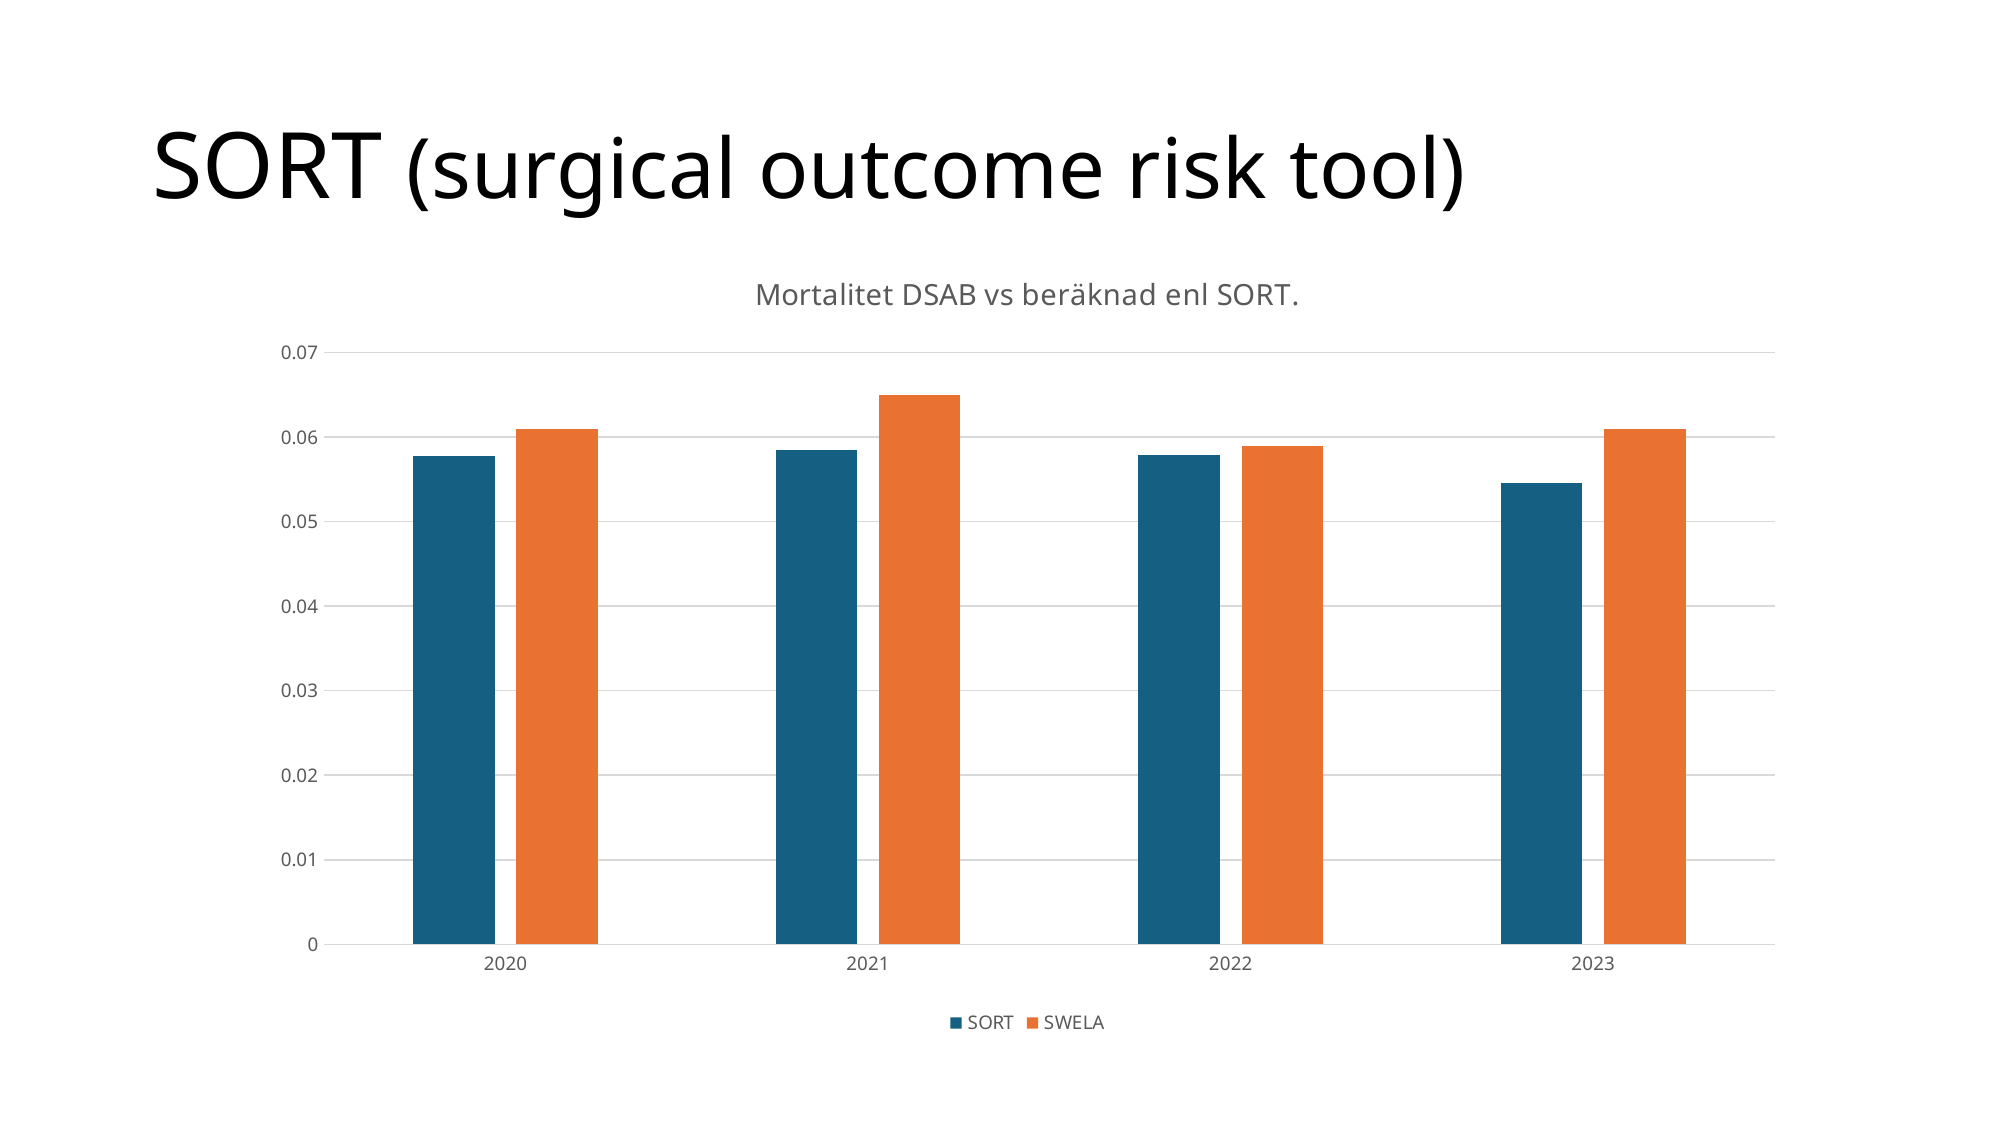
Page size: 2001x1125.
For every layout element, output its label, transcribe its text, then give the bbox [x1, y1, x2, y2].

title SORT (surgical outcome risk tool) [137, 59, 1863, 278]
chart [249, 240, 1807, 1043]
